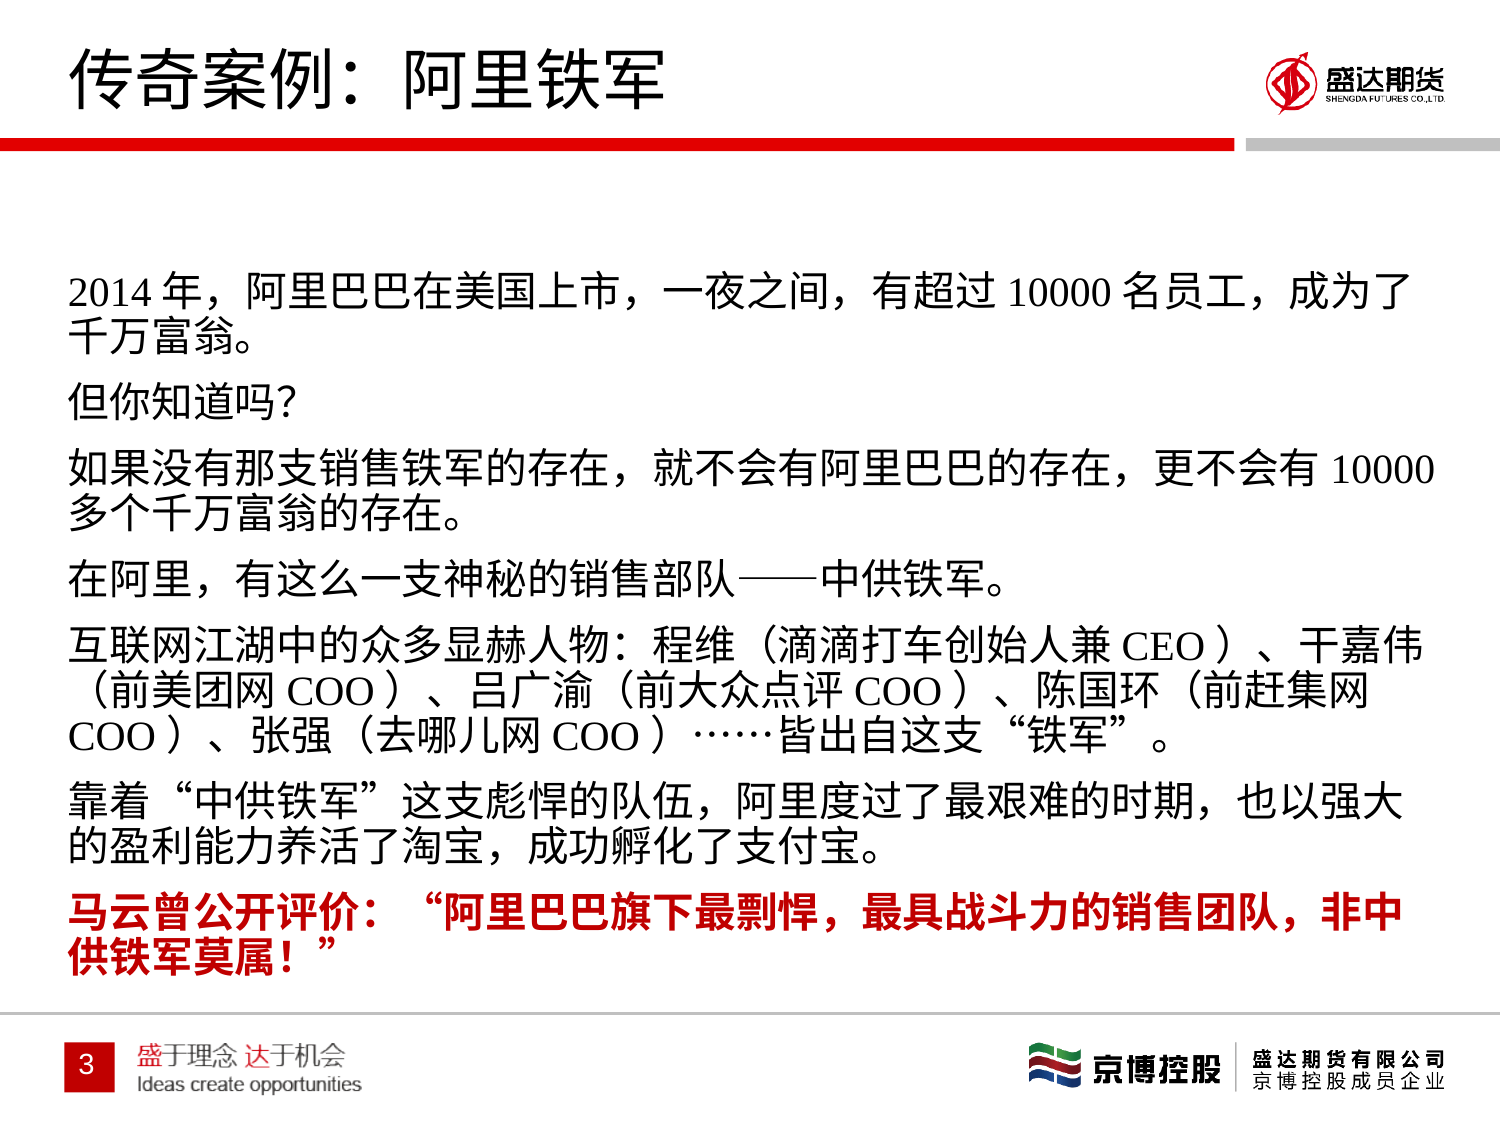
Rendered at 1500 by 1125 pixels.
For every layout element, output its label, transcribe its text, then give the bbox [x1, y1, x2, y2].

title 传奇案例：阿里铁军 [53, 18, 1292, 127]
picture [1292, 52, 1445, 115]
picture [137, 1043, 362, 1097]
picture [1029, 1042, 1450, 1092]
list 2014年，阿里巴巴在美国上市，一夜之间，有超过10000名员工，成为了千万富翁。 但你知道吗？ 如果没有那支销售铁军的存在，就不会有阿里巴巴的存在，更不会有10000多个千万富翁的存在。 在阿里，有这么一支神秘的销售部队——中供铁军。 互联网江湖中的众多显赫人物：程维（滴滴打车创始人兼CEO）、干嘉伟（前美团网COO）、吕广渝（前大众点评COO）、陈国环（前赶集网COO）、张强（去哪儿网COO）……皆出自这支“铁军”。 靠着“中供铁军”这支彪悍的队伍，阿里度过了最艰难的时期，也以强大的盈利能力养活了淘宝，成功孵化了支付宝。 马云曾公开评价：“阿里巴巴旗下最剽悍，最具战斗力的销售团队，非中供铁军莫属！” [53, 263, 1460, 1005]
